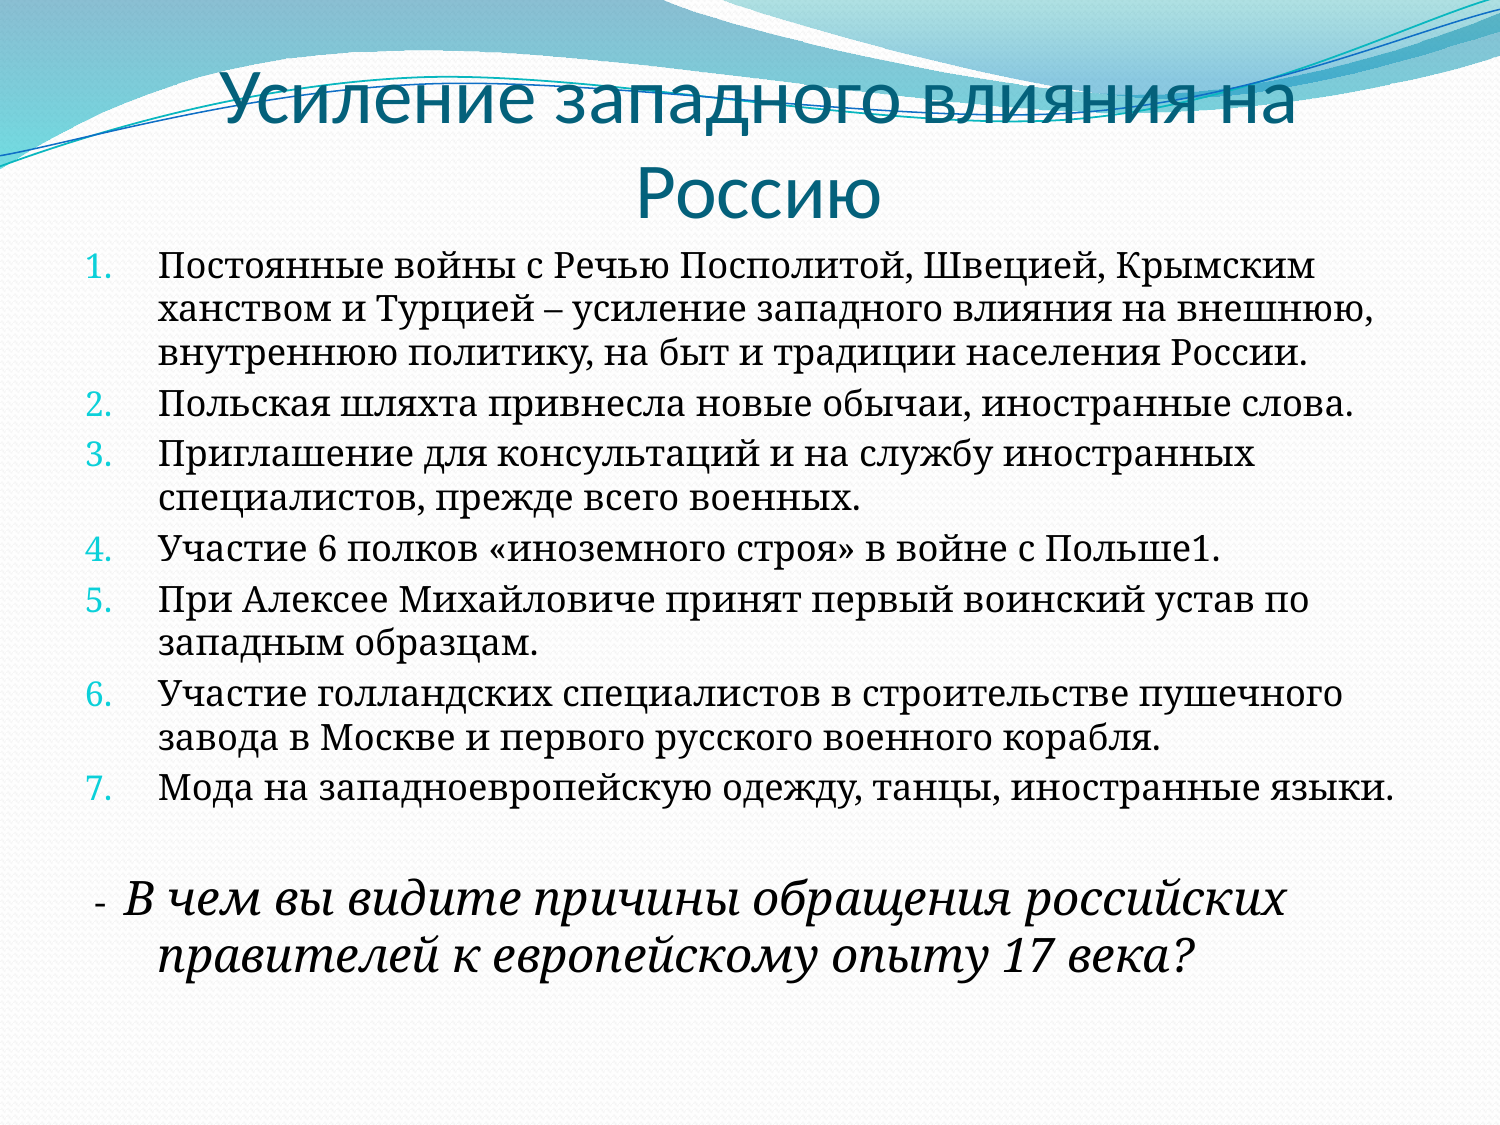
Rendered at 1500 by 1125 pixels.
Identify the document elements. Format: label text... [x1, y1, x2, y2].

list Постоянные войны с Речью Посполитой, Швецией, Крымским ханством и Турцией – усиление западного влияния на внешнюю, внутреннюю политику, на быт и традиции населения России. Польская шляхта привнесла новые обычаи, иностранные слова. Приглашение для консультаций и на службу иностранных специалистов, прежде всего военных. Участие 6 полков «иноземного строя» в войне с Польше1. При Алексее Михайловиче принят первый воинский устав по западным образцам. Участие голландских специалистов в строительстве пушечного завода в Москве и первого русского военного корабля. Мода на западноевропейскую одежду, танцы, иностранные языки. - В чем вы видите причины обращения российских правителей к европейскому опыту 17 века? [70, 234, 1425, 1038]
title Усиление западного влияния на Россию [93, 35, 1425, 234]
